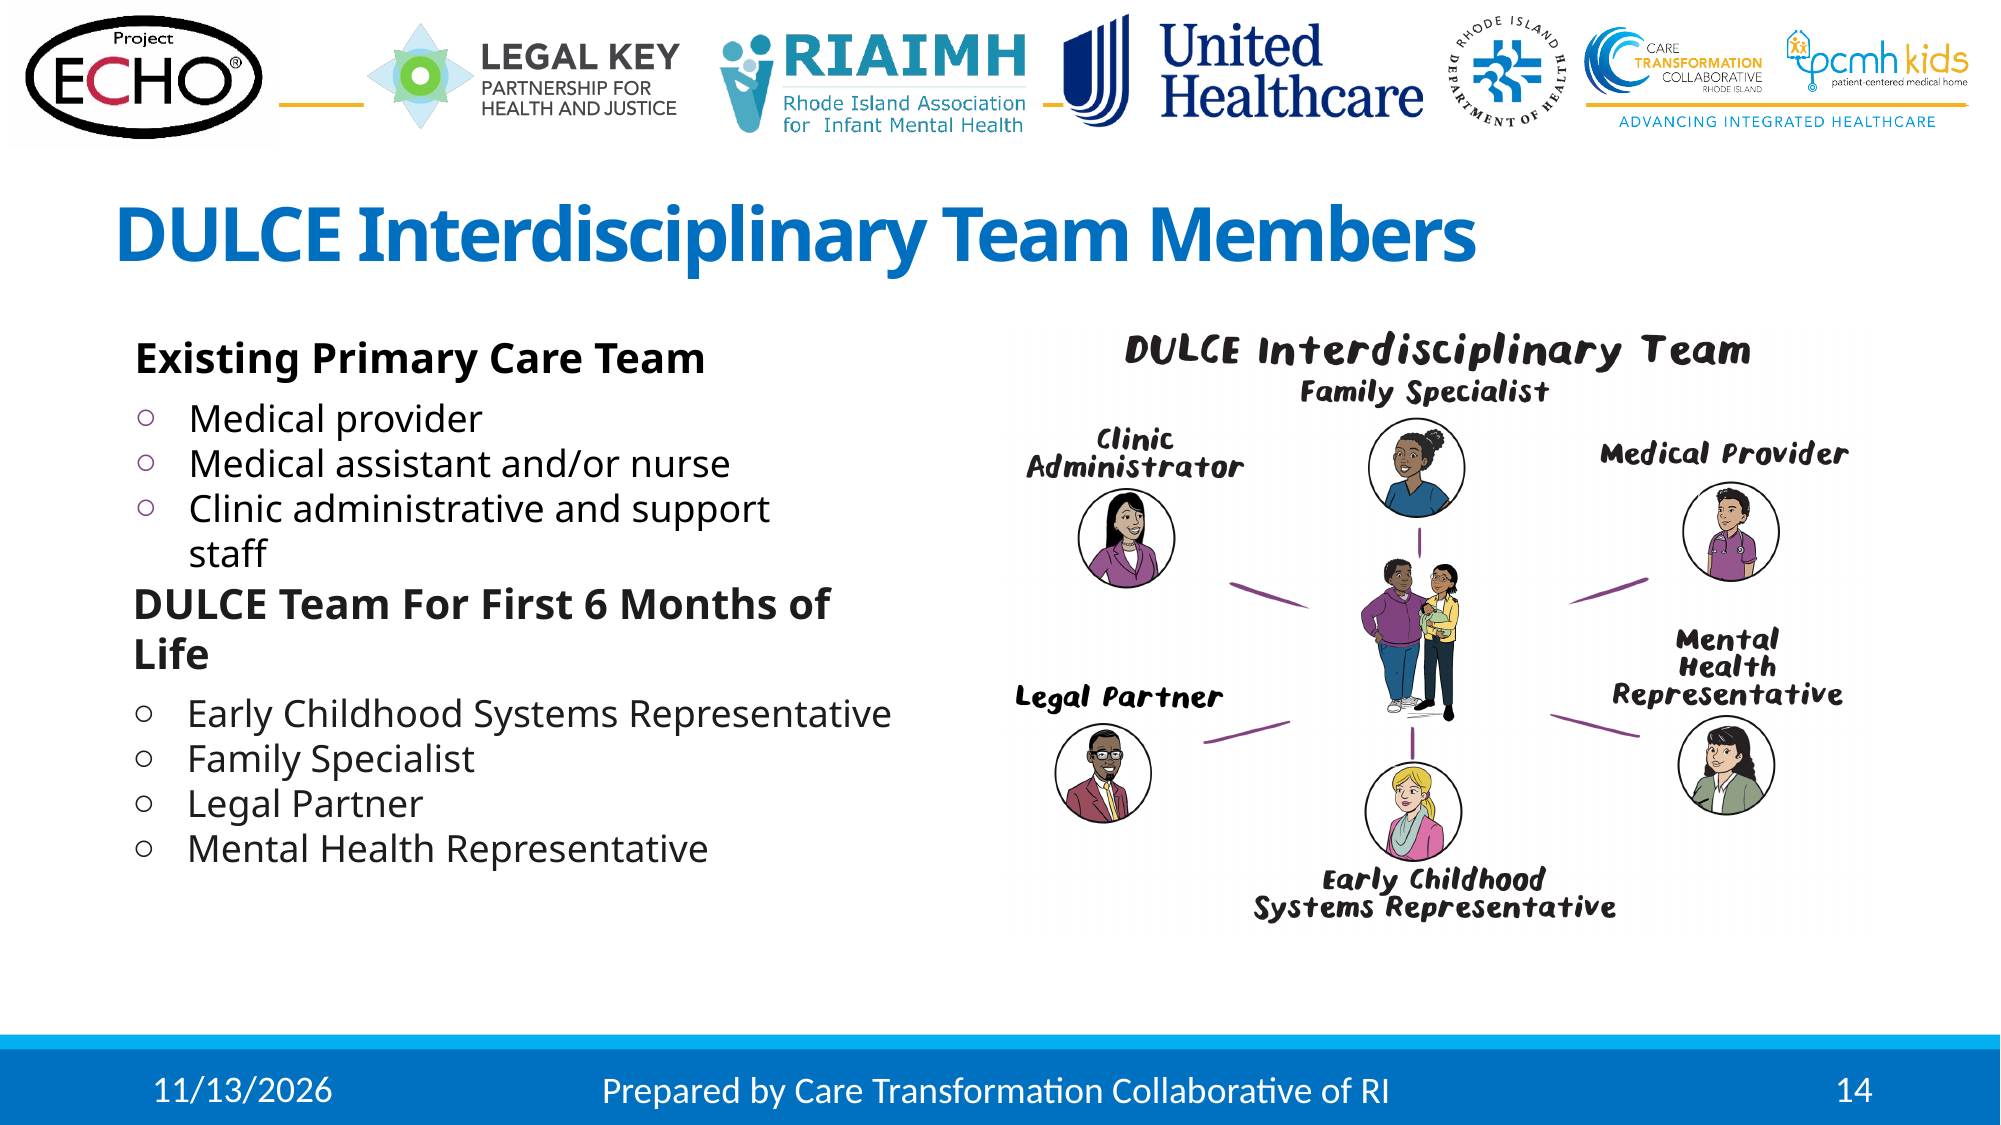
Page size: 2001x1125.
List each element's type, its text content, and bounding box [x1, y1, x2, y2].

picture [8, 5, 279, 148]
text_box Existing Primary Care Team Medical provider Medical assistant and/or nurse Clinic administrative and support staff [98, 324, 869, 562]
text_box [350, 9, 1043, 145]
picture [1587, 21, 1977, 133]
text_box DULCE Team For First 6 Months of Life Early Childhood Systems Representative Family Specialist Legal Partner Mental Health Representative [96, 562, 914, 881]
picture [999, 326, 1875, 933]
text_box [1063, 0, 1587, 145]
text_box DULCE Interdisciplinary Team Members [98, 151, 1875, 324]
